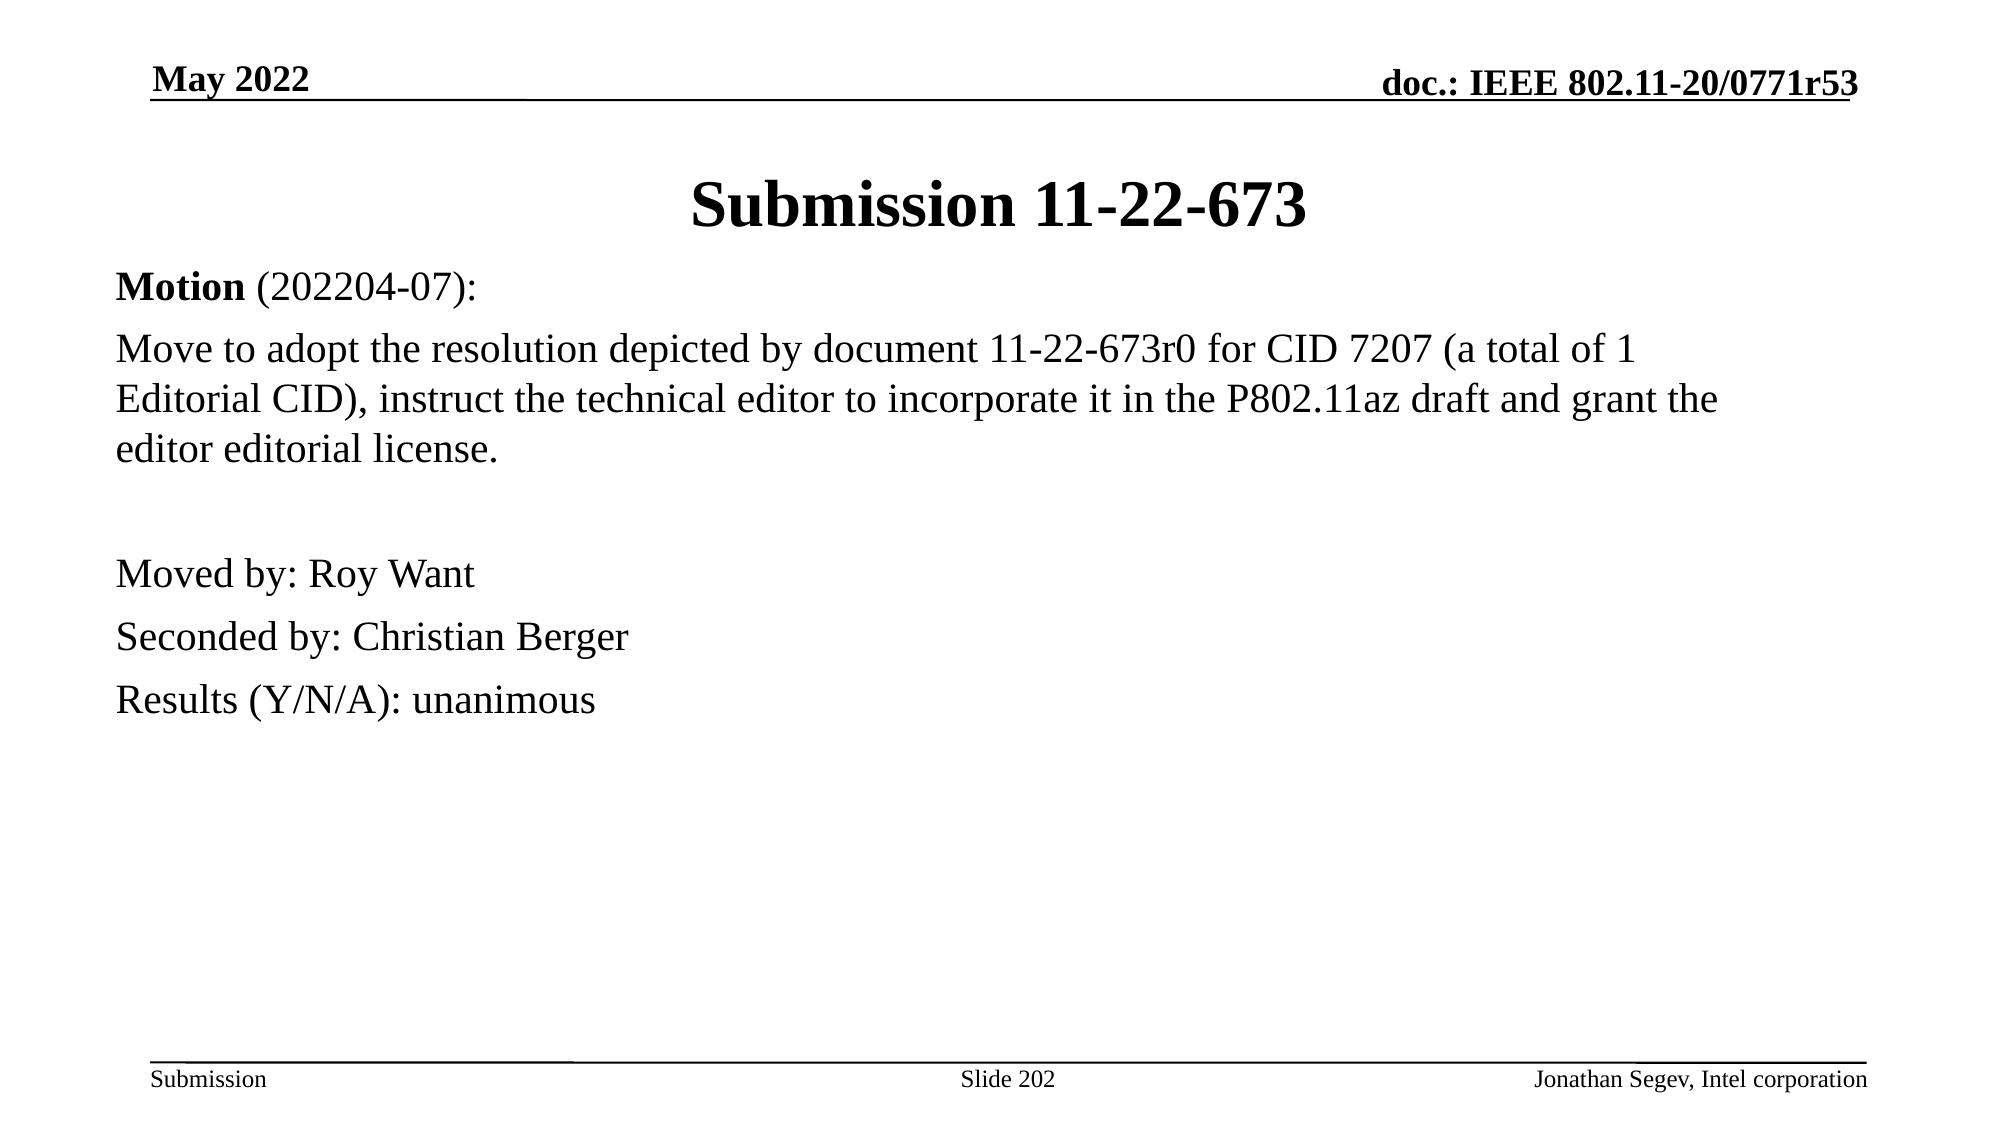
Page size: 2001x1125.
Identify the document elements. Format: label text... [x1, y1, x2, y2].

footer Jonathan Segev, Intel corporation [1171, 1061, 1869, 1093]
list Motion (202204-07): Move to adopt the resolution depicted by document 11-22-673r0 for CID 7207 (a total of 1 Editorial CID), instruct the technical editor to incorporate it in the P802.11az draft and grant the editor editorial license. Moved by: Roy Want Seconded by: Christian Berger Results (Y/N/A): unanimous [100, 250, 1801, 1008]
title Submission 11-22-673 [149, 112, 1850, 288]
slide_number Slide 202 [950, 1061, 1067, 1123]
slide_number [152, 54, 563, 100]
